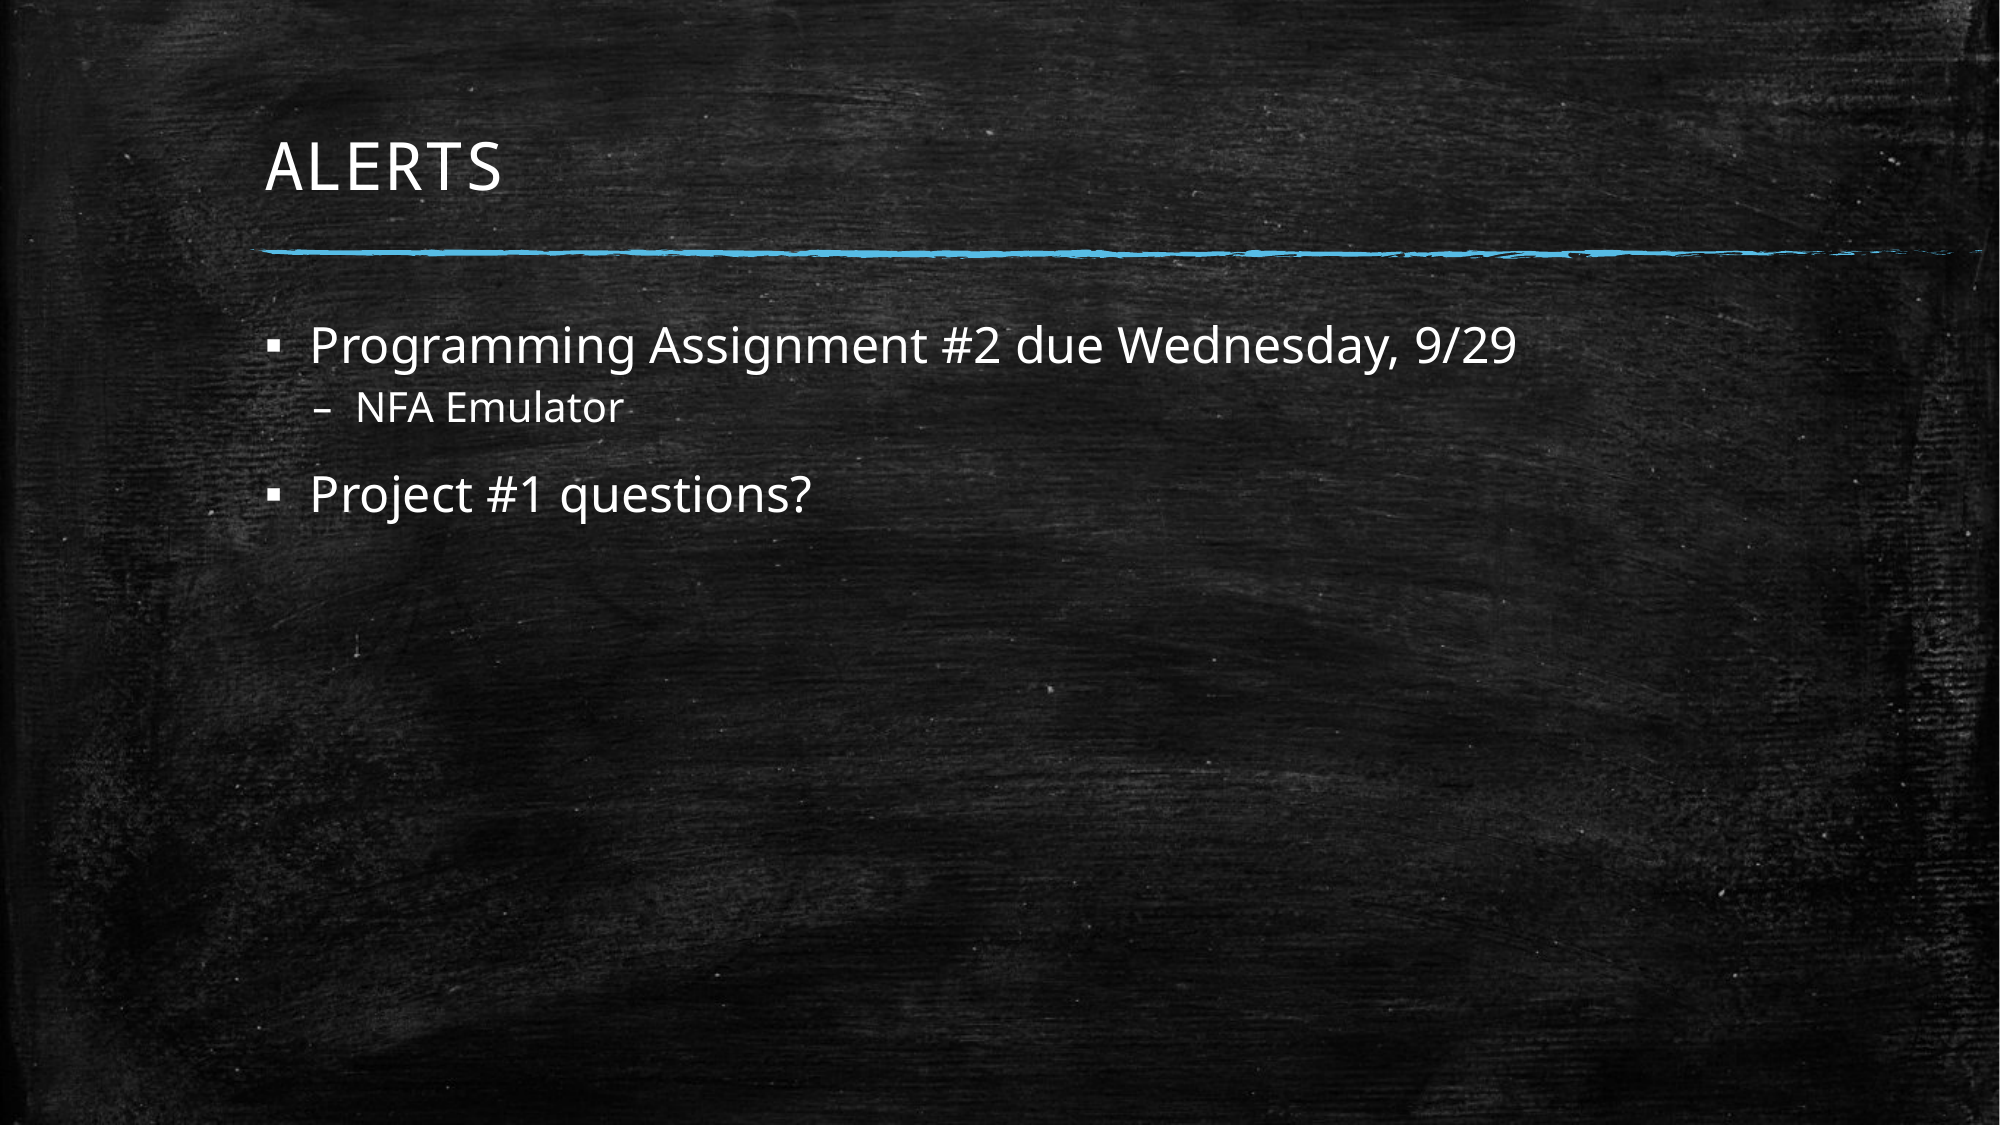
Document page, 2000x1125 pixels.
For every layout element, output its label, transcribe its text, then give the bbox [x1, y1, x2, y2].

title ALERTS [249, 45, 1750, 213]
list Programming Assignment #2 due Wednesday, 9/29 NFA Emulator Project #1 questions? [249, 312, 1750, 1013]
